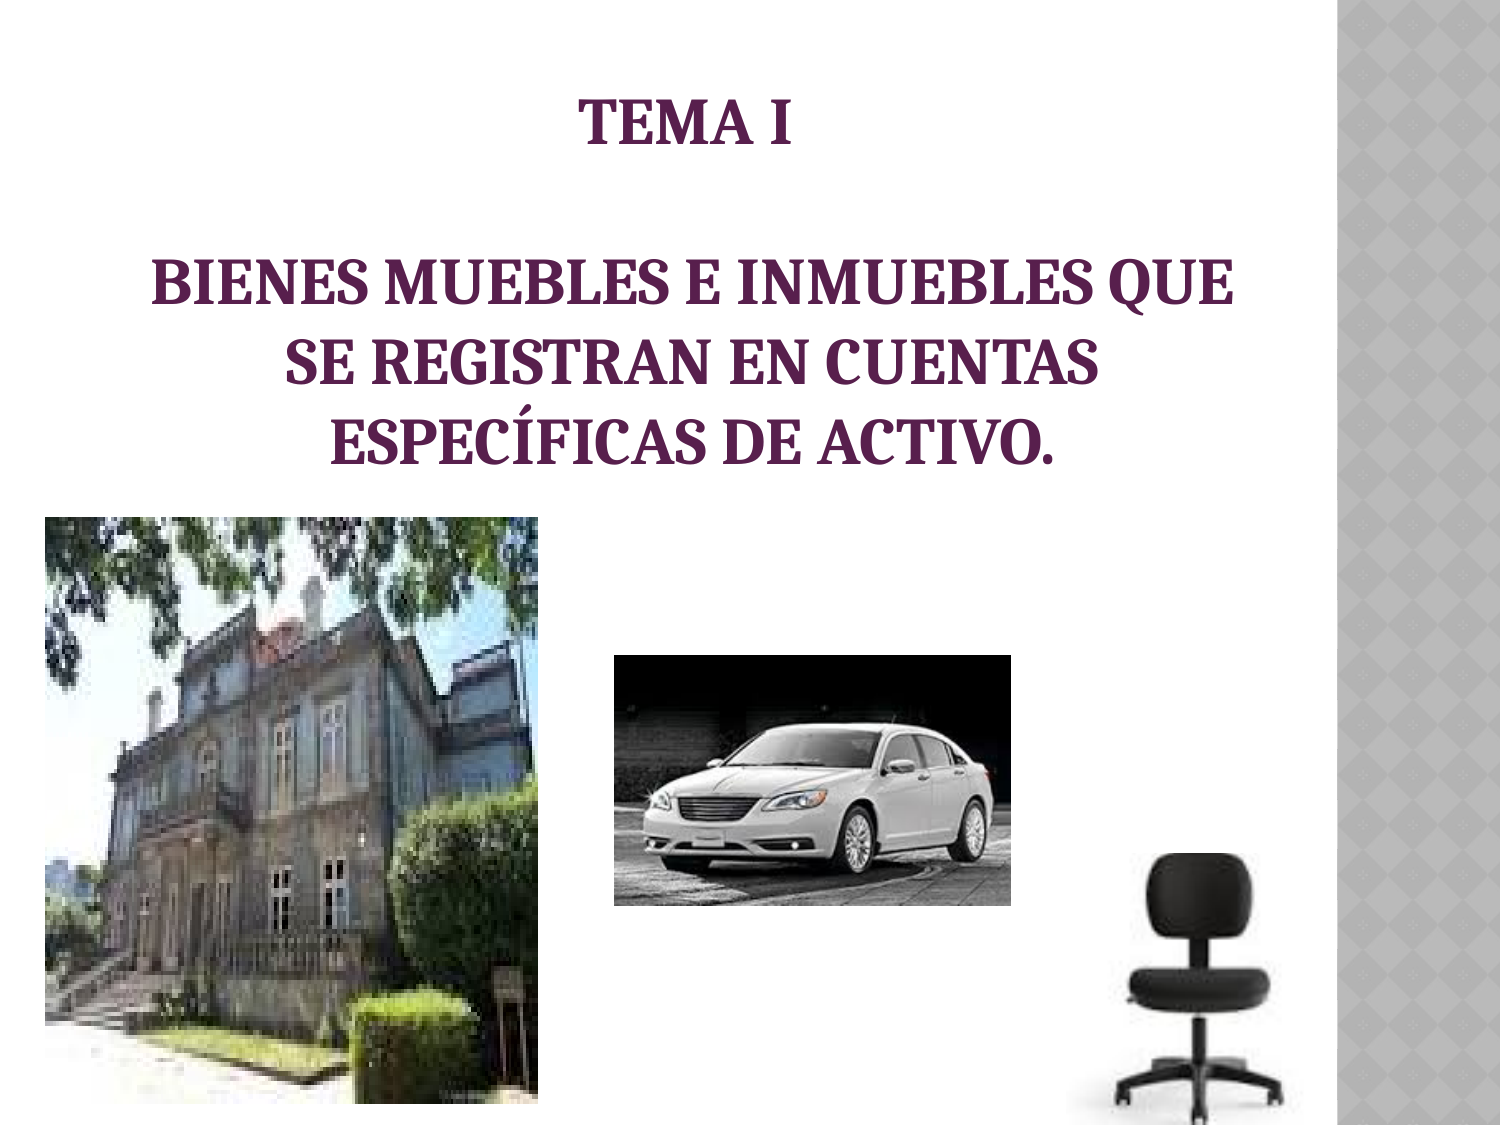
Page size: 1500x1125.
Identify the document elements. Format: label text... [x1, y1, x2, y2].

picture [613, 654, 1012, 906]
text_box [0, 0, 975, 225]
picture [1065, 853, 1337, 1125]
picture [45, 517, 538, 1104]
text_box TEMA I BIENES MUEBLES E INMUEBLES QUE SE REGISTRAN EN CUENTAS ESPECÍFICAS DE ACTIVO. [125, 70, 1261, 565]
table_cell [1337, 0, 1500, 1125]
